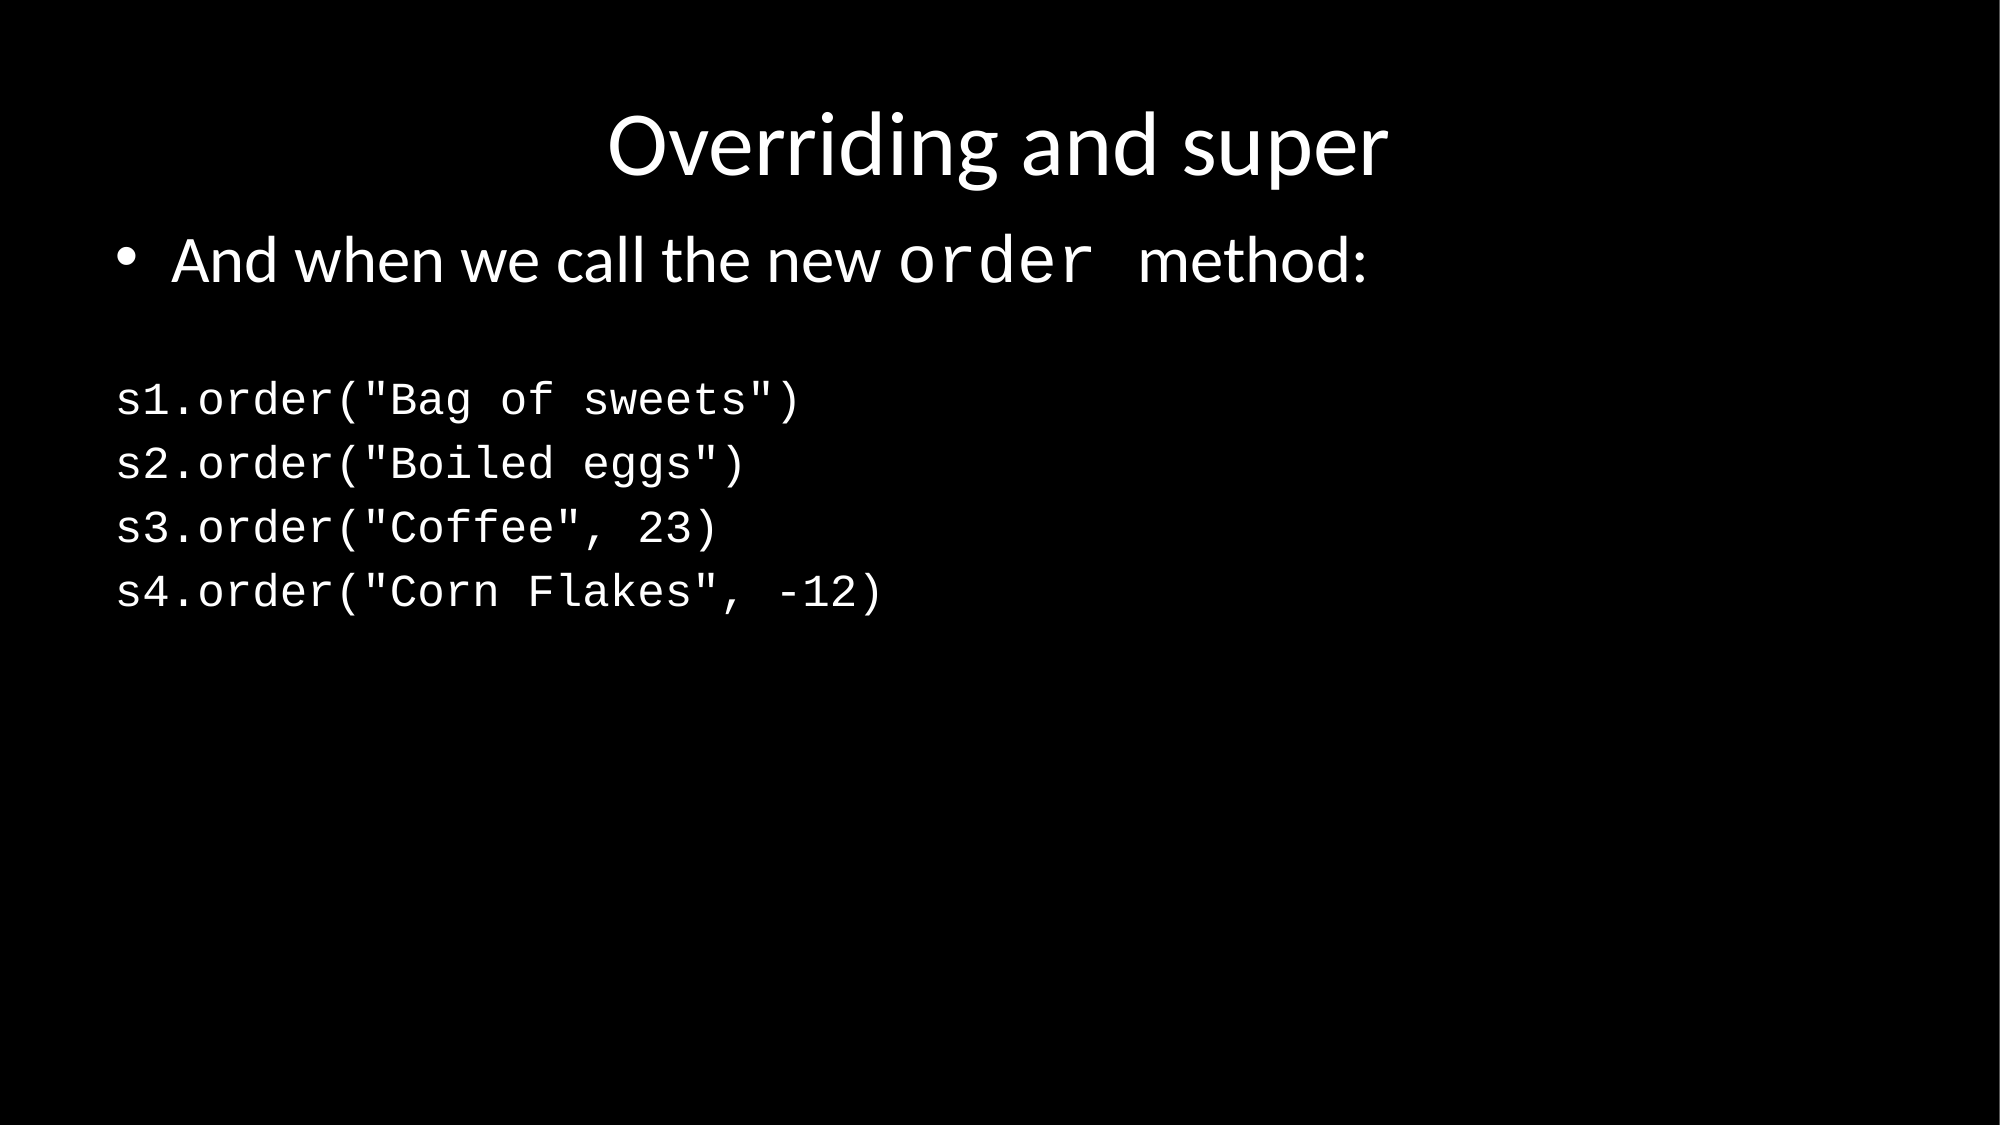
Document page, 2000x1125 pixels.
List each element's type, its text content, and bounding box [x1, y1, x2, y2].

list And when we call the new order method: s1.order("Bag of sweets") s2.order("Boiled eggs") s3.order("Coffee", 23) s4.order("Corn Flakes", -12) [99, 208, 1900, 1046]
title Overriding and super [99, 45, 1900, 208]
